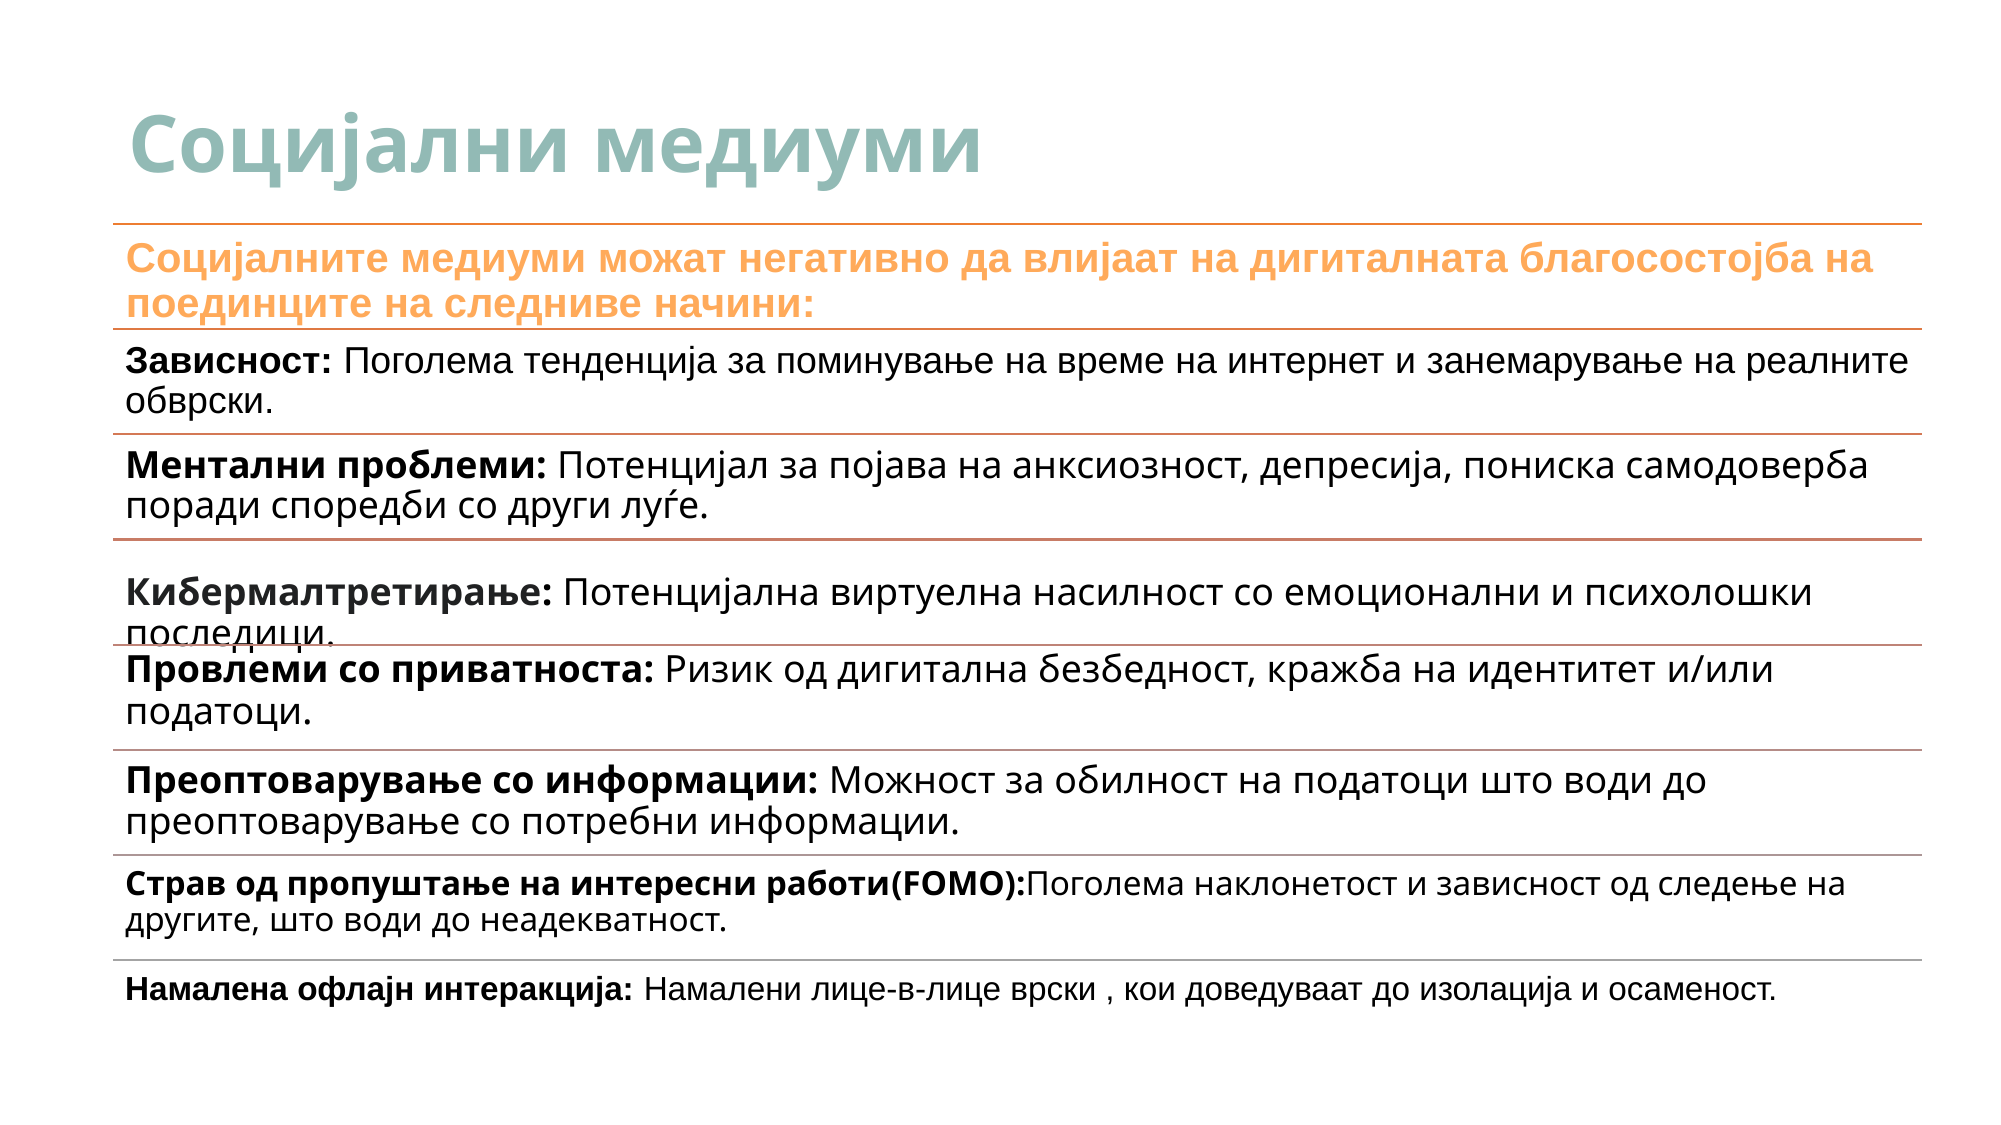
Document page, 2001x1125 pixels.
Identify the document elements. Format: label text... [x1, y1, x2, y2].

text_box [113, 223, 1923, 1066]
title Социјални медиуми [113, 59, 1957, 234]
